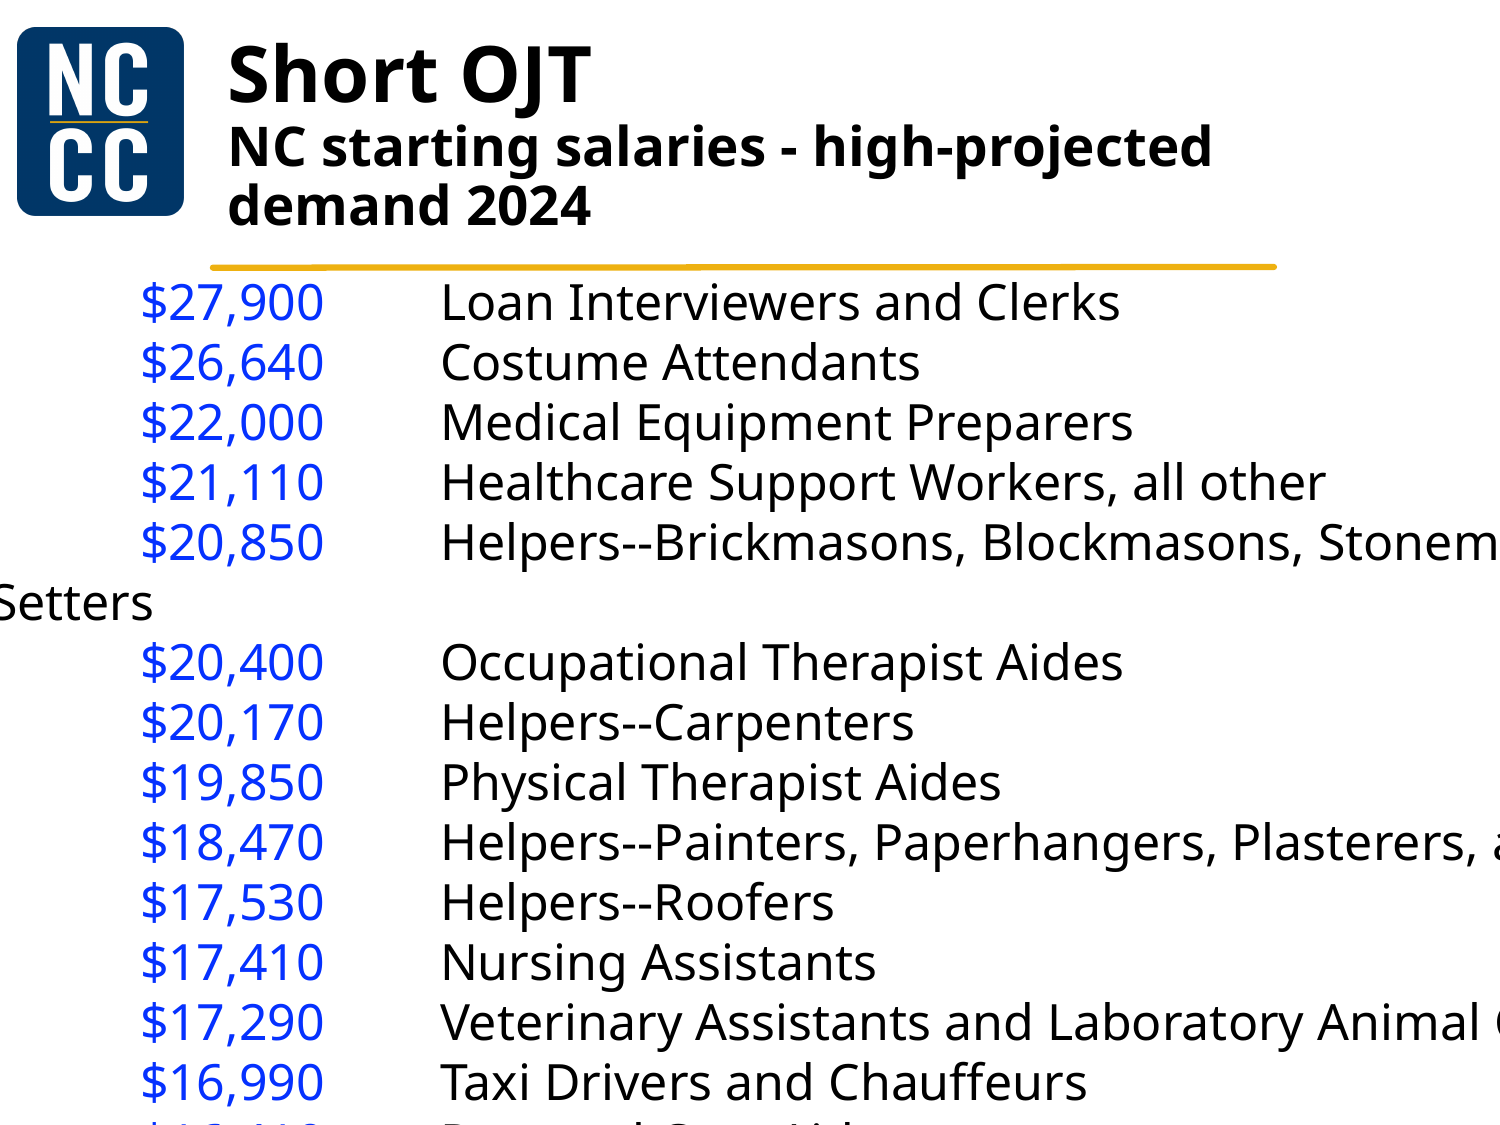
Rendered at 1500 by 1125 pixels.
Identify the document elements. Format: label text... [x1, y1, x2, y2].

list $27,900 Loan Interviewers and Clerks $26,640 Costume Attendants $22,000 Medical Equipment Preparers $21,110 Healthcare Support Workers, all other $20,850 Helpers--Brickmasons, Blockmasons, Stonemasons, and Tile and Marble Setters $20,400 Occupational Therapist Aides $20,170 Helpers--Carpenters $19,850 Physical Therapist Aides $18,470 Helpers--Painters, Paperhangers, Plasterers, and Stucco Masons $17,530 Helpers--Roofers $17,410 Nursing Assistants $17,290 Veterinary Assistants and Laboratory Animal Caretakers $16,990 Taxi Drivers and Chauffeurs $16,410 Personal Care Aides $16,410 Home Health Aides [0, 262, 1500, 1125]
title Short OJT NC starting salaries - high-projected demand 2024 [212, 27, 1421, 246]
picture [17, 27, 184, 216]
